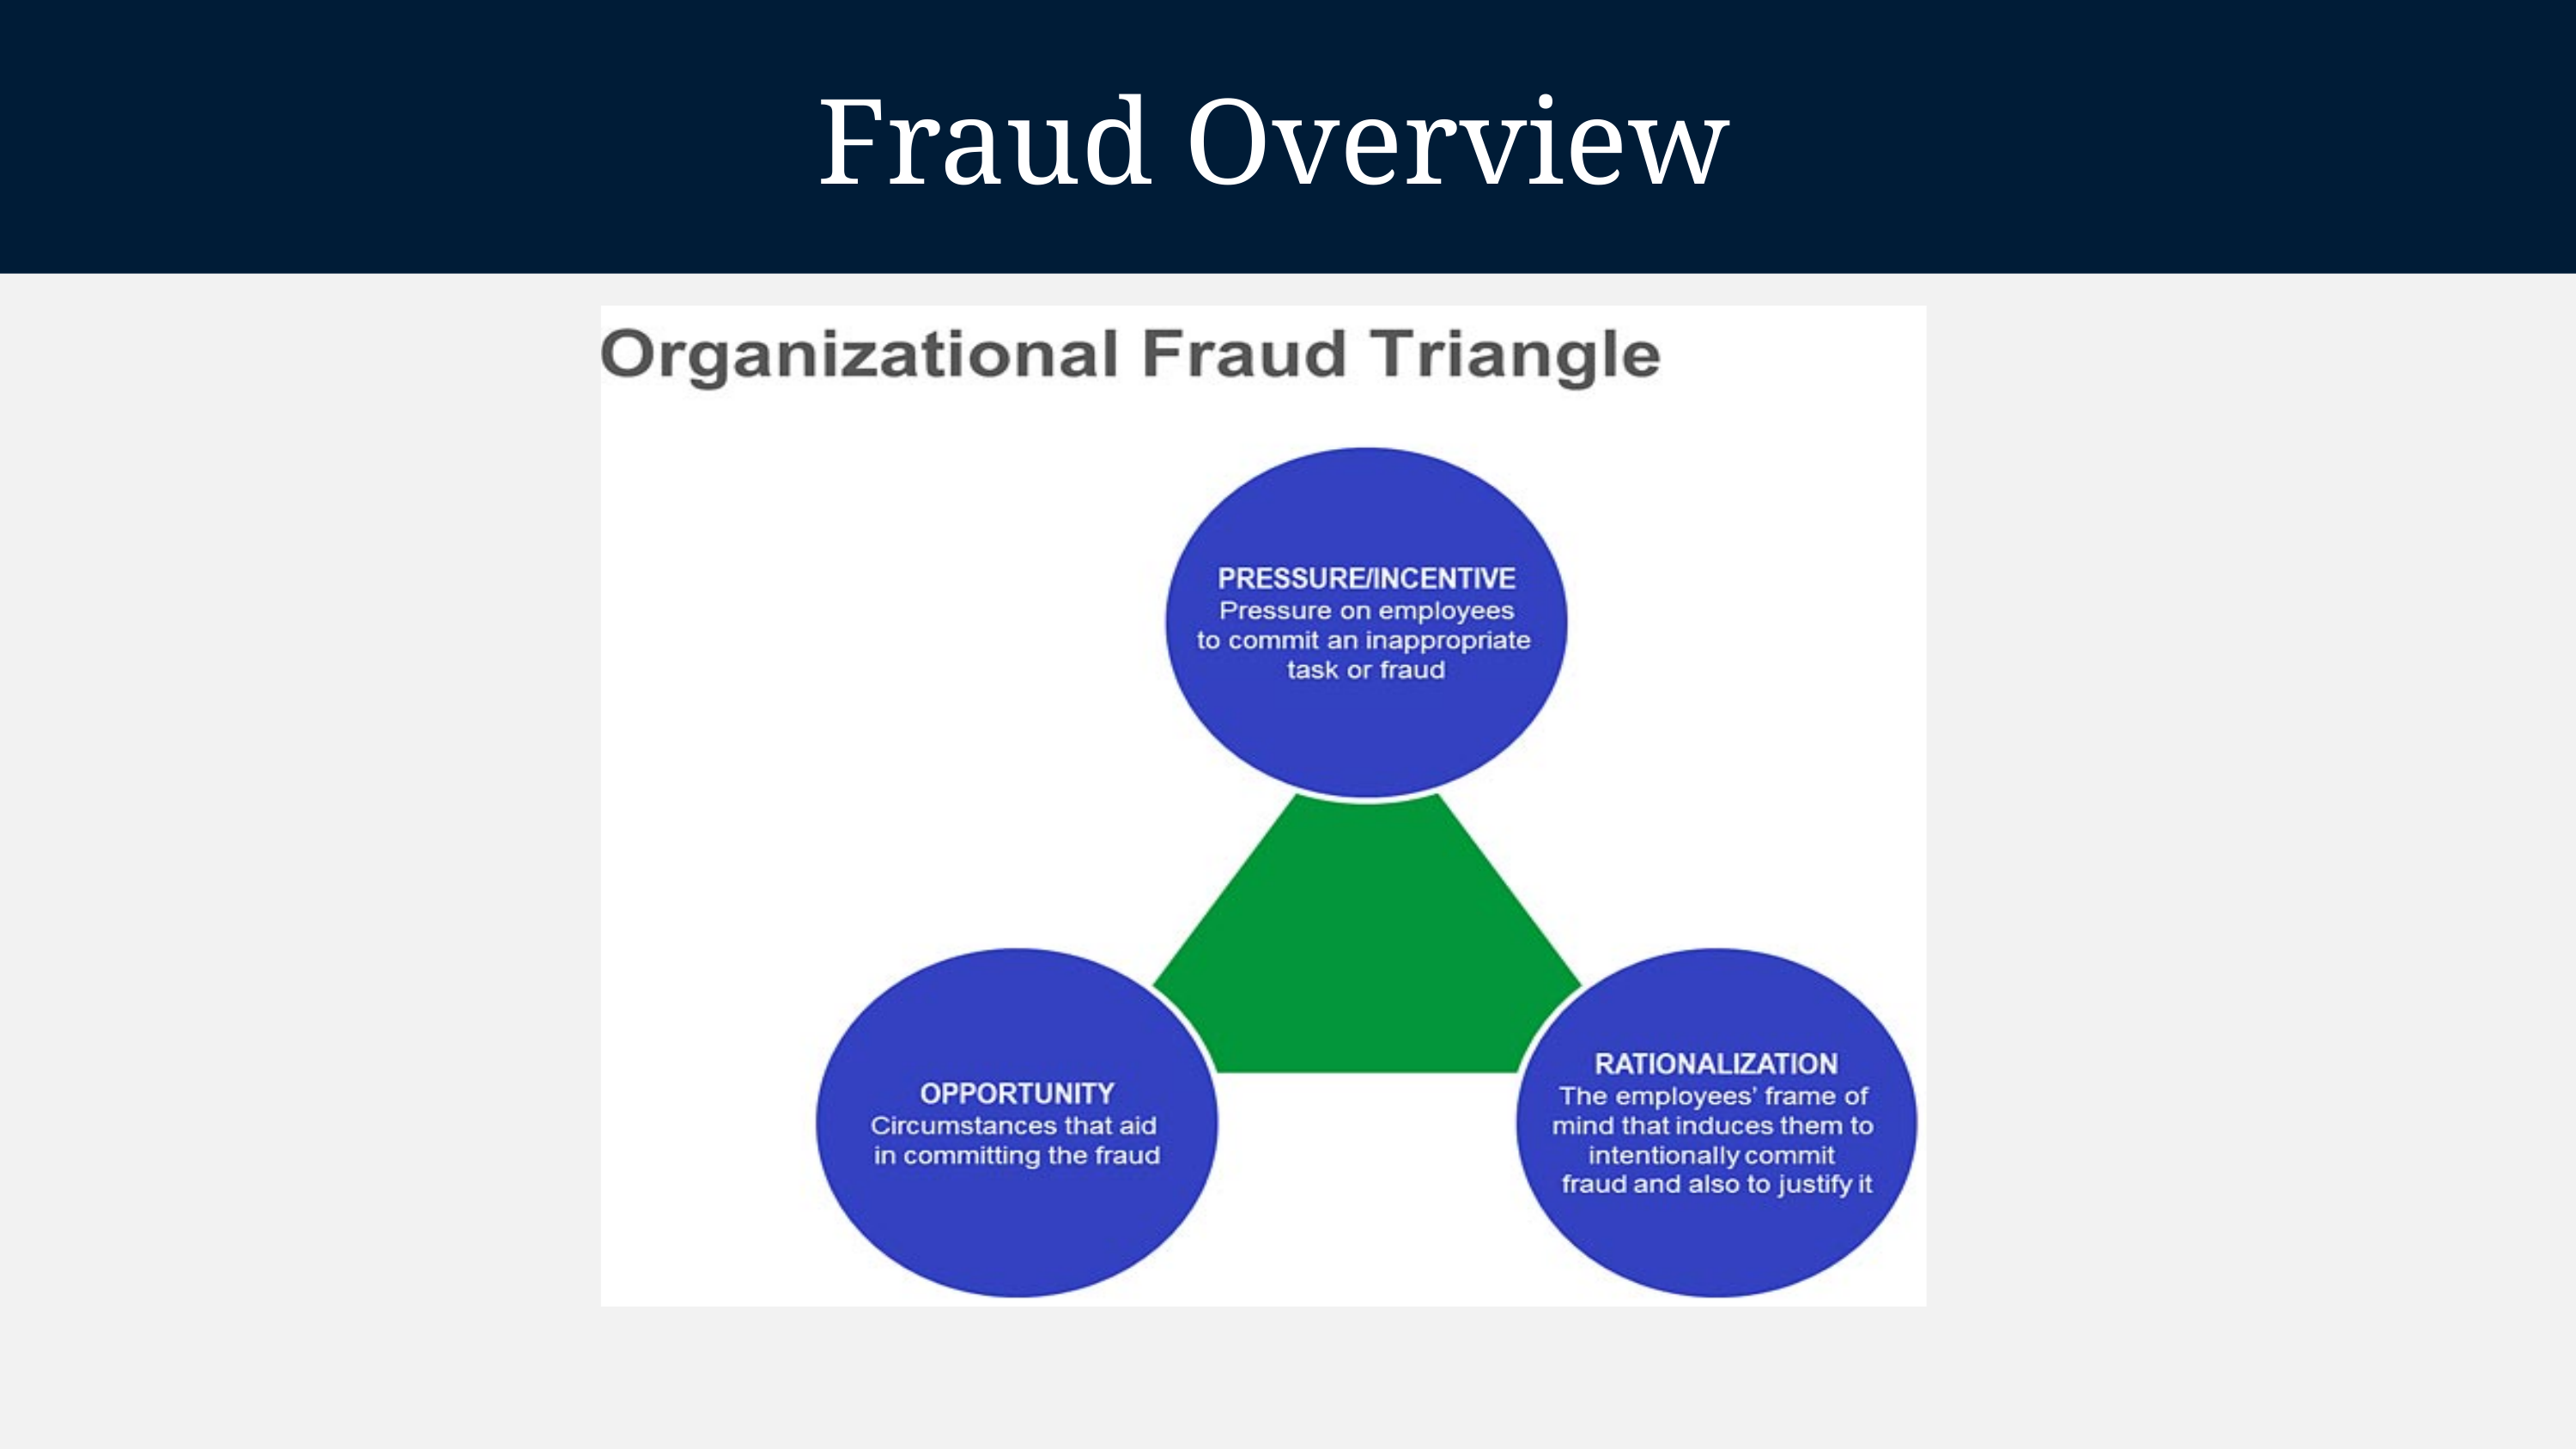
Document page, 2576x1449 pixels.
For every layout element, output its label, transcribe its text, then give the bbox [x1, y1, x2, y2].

picture [600, 306, 1927, 1307]
text_box [0, 0, 2576, 274]
text_box Fraud Overview [552, 64, 2024, 208]
